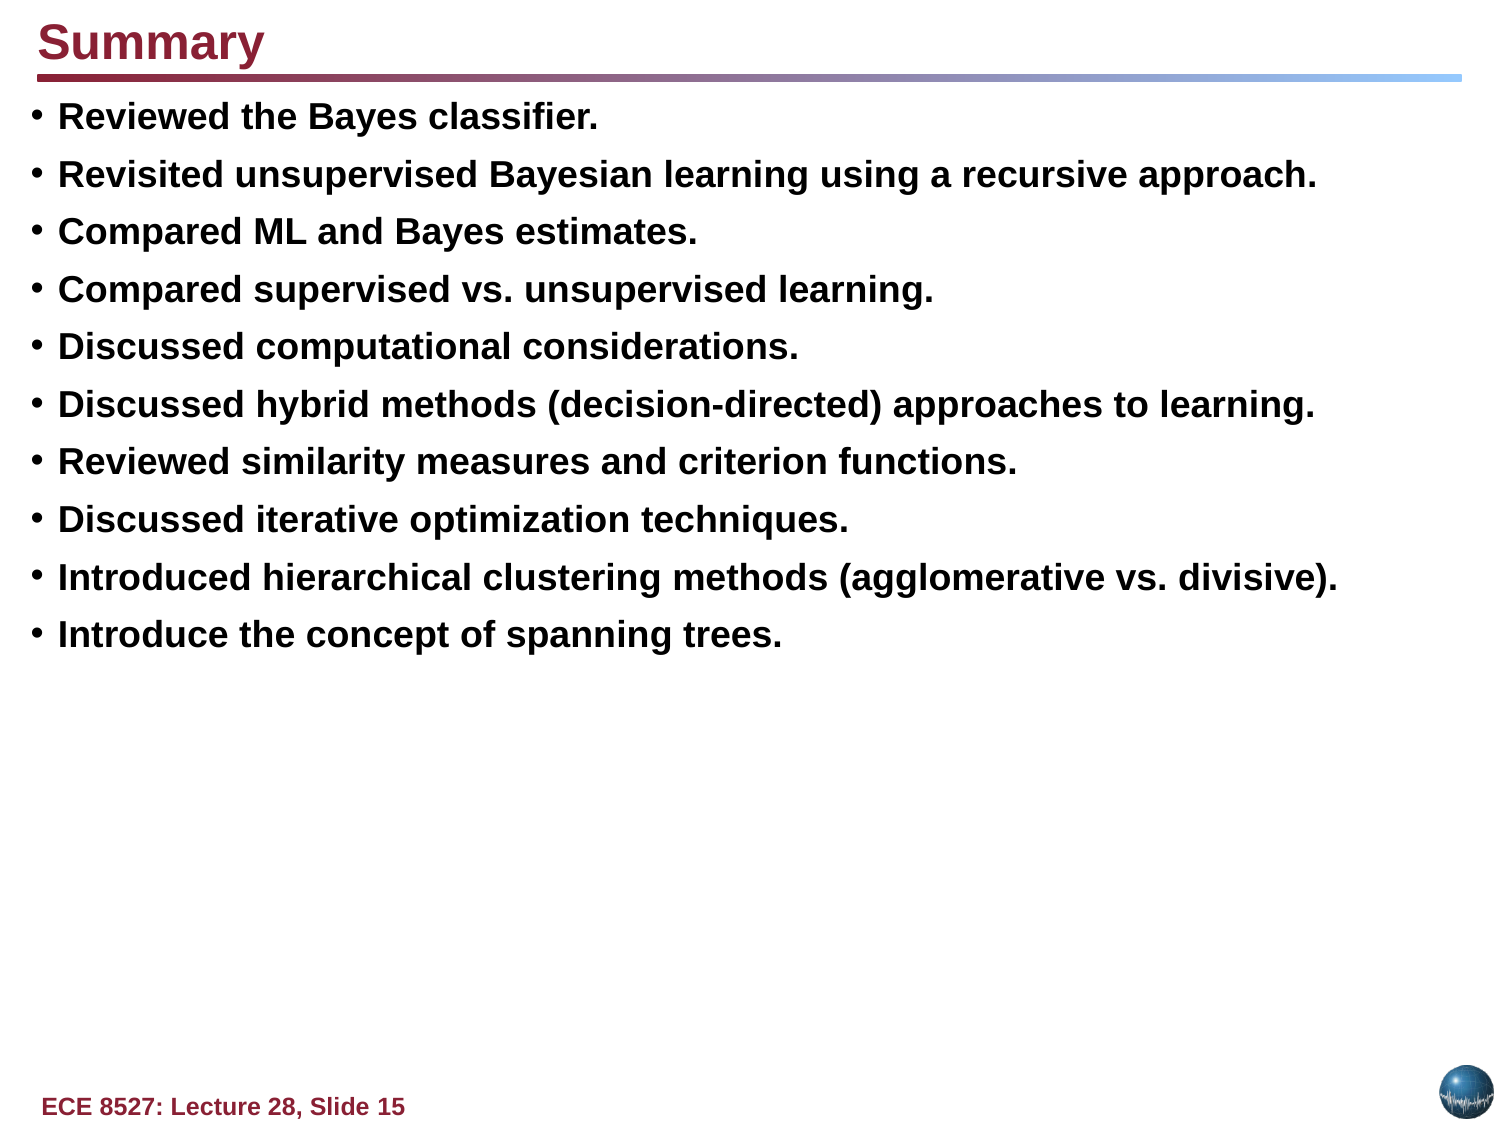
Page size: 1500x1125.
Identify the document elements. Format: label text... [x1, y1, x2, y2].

text_box Reviewed the Bayes classifier. Revisited unsupervised Bayesian learning using a recursive approach. Compared ML and Bayes estimates. Compared supervised vs. unsupervised learning. Discussed computational considerations. Discussed hybrid methods (decision-directed) approaches to learning. Reviewed similarity measures and criterion functions. Discussed iterative optimization techniques. Introduced hierarchical clustering methods (agglomerative vs. divisive). Introduce the concept of spanning trees. [30, 92, 1456, 833]
picture [1439, 1065, 1494, 1119]
text_box Summary [37, 9, 1163, 70]
